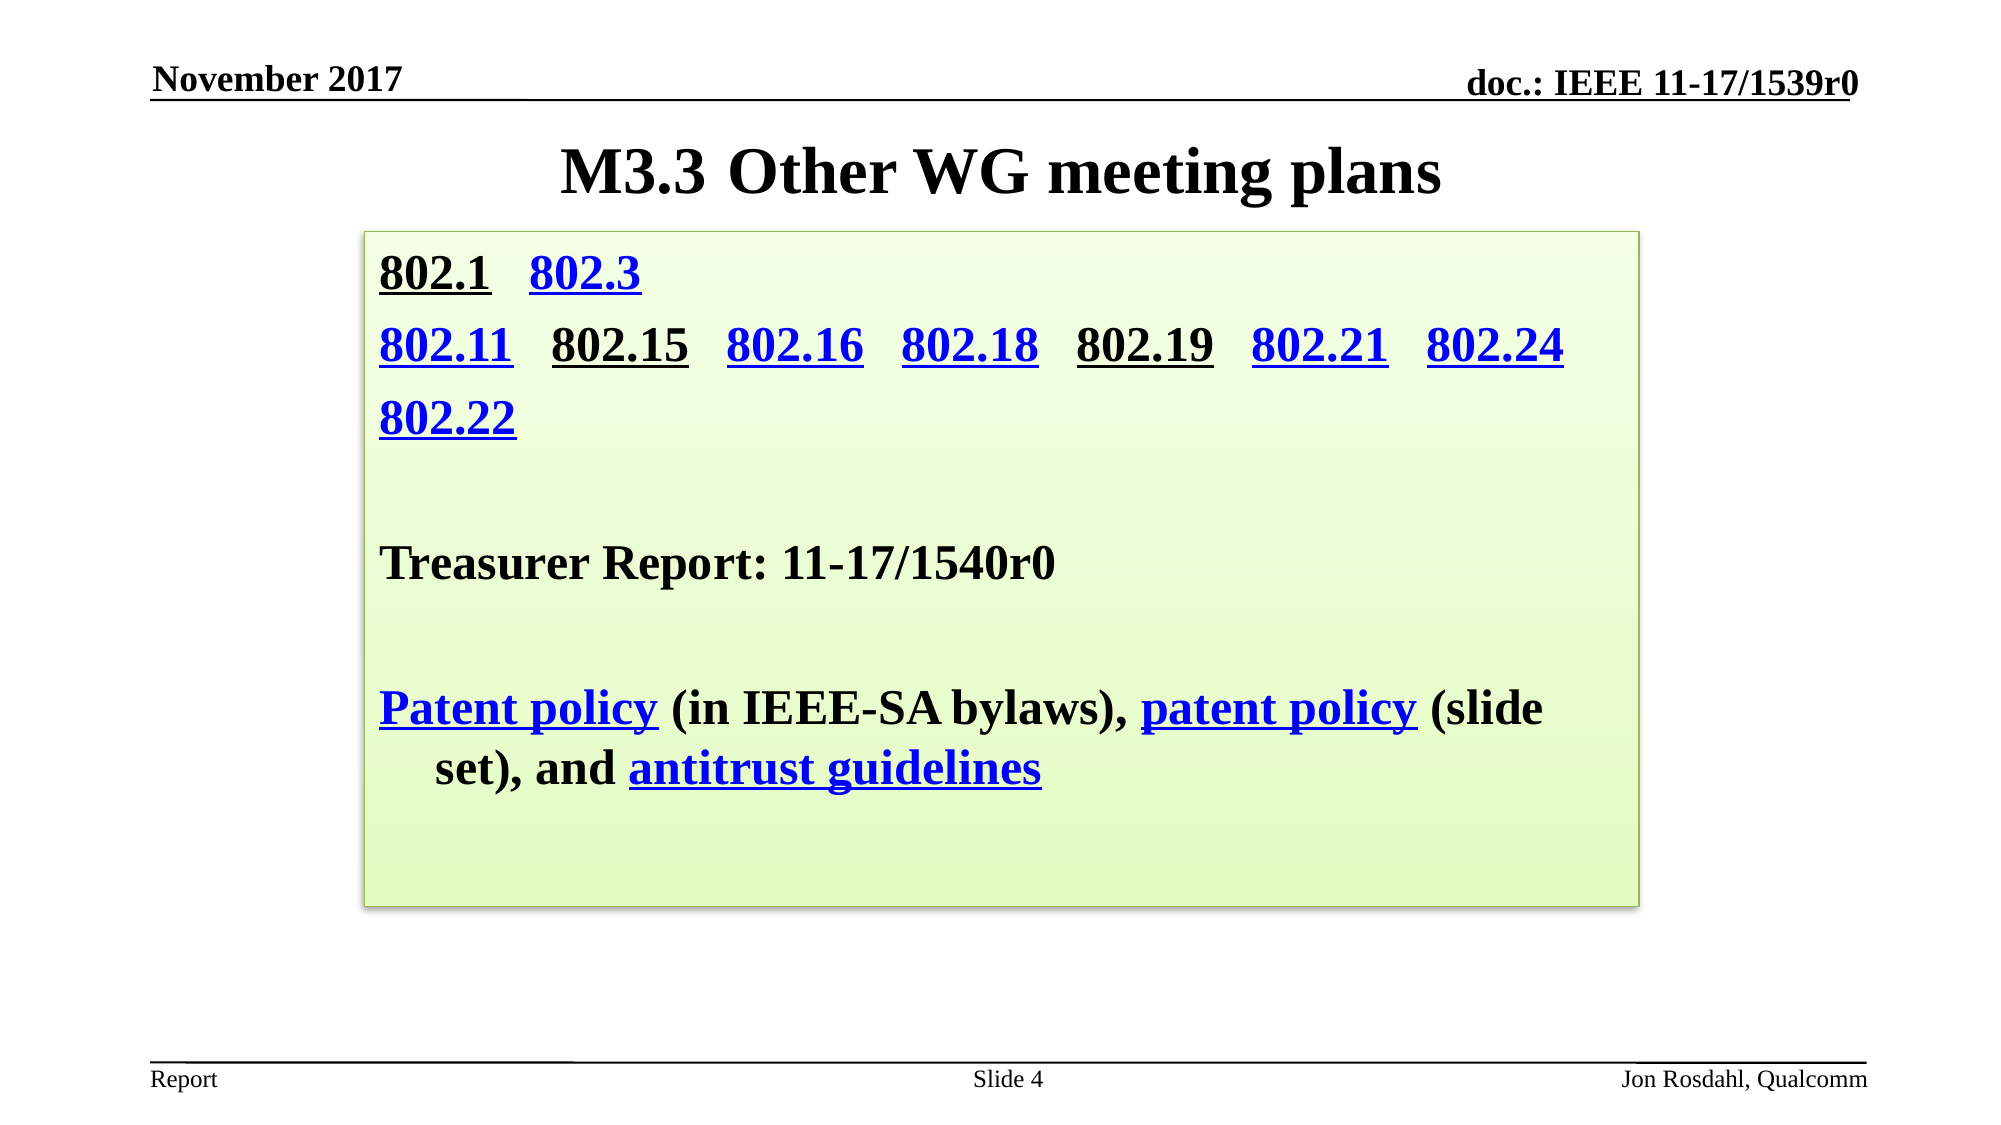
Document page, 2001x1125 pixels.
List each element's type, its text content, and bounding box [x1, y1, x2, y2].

list 802.1 802.3 802.11 802.15 802.16 802.18 802.19 802.21 802.24 802.22 Treasurer Report: 11-17/1540r0 Patent policy (in IEEE-SA bylaws), patent policy (slide set), and antitrust guidelines [364, 231, 1640, 907]
slide_number Slide 4 [950, 1061, 1067, 1123]
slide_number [152, 54, 563, 100]
footer Jon Rosdahl, Qualcomm [1171, 1061, 1869, 1093]
title M3.3 Other WG meeting plans [364, 118, 1640, 231]
